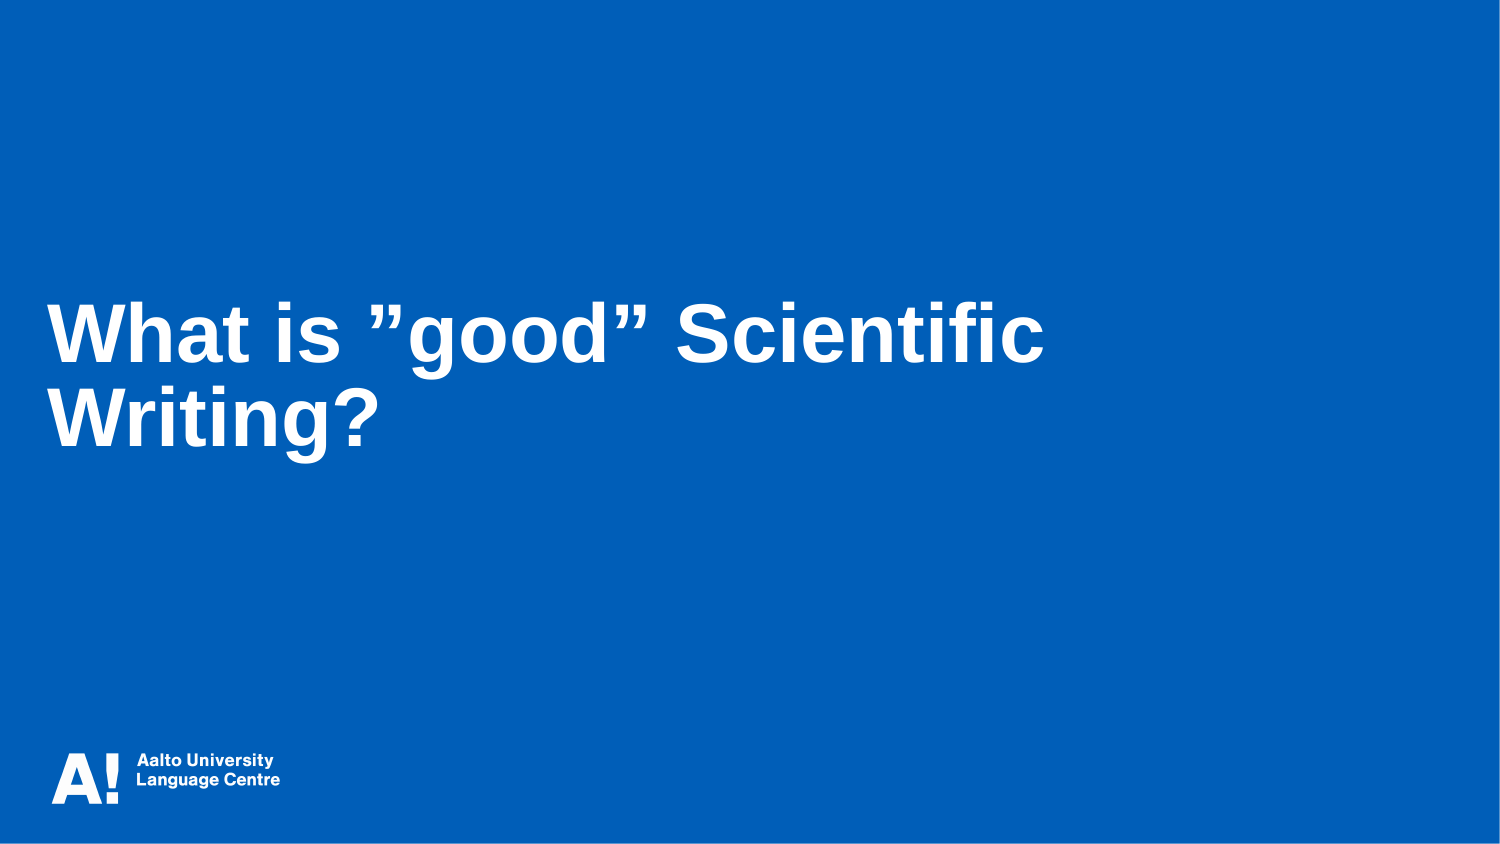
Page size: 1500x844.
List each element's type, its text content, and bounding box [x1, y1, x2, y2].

picture [1, 703, 330, 844]
list What is ”good” Scientific Writing? [47, 288, 1306, 511]
